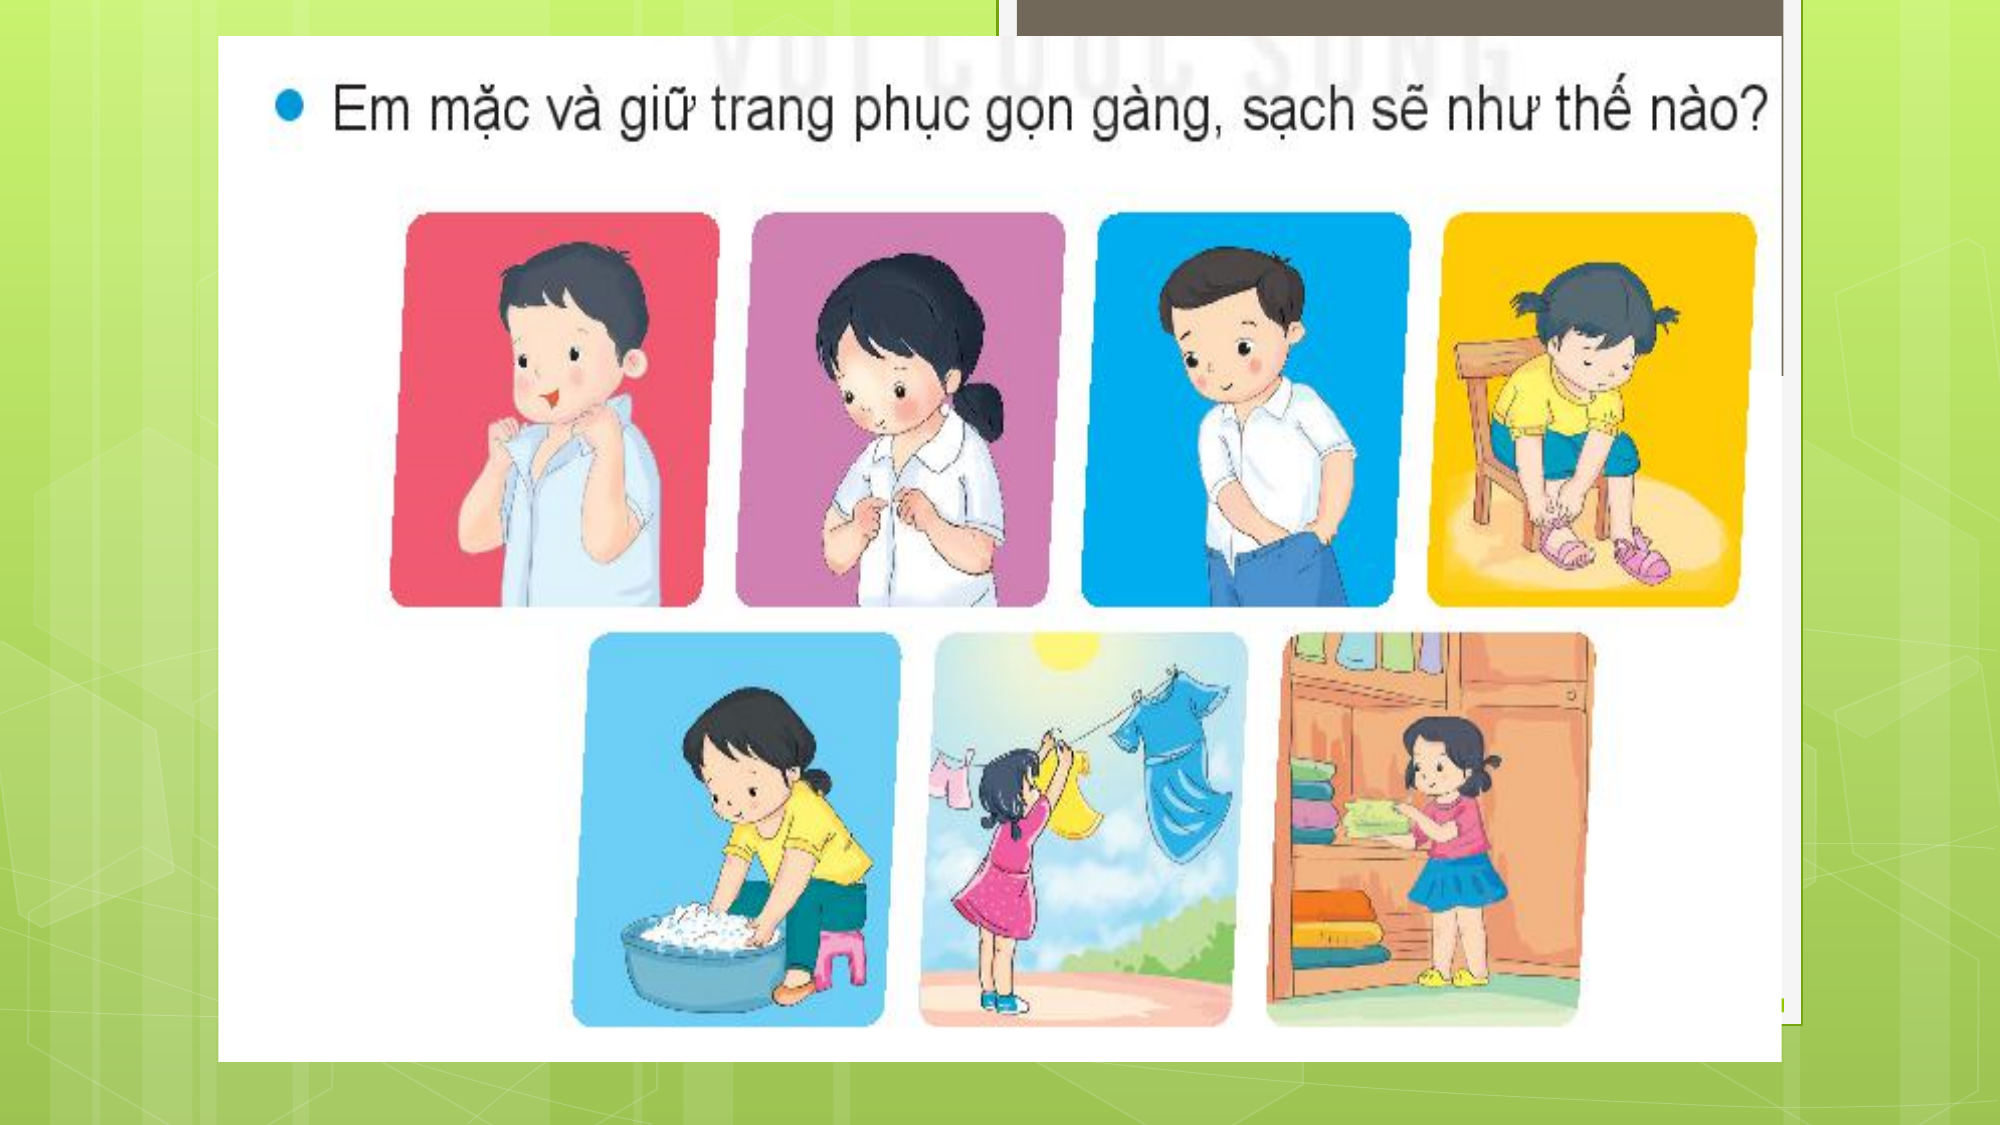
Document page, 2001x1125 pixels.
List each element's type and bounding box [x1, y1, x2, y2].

picture [217, 36, 1782, 1062]
